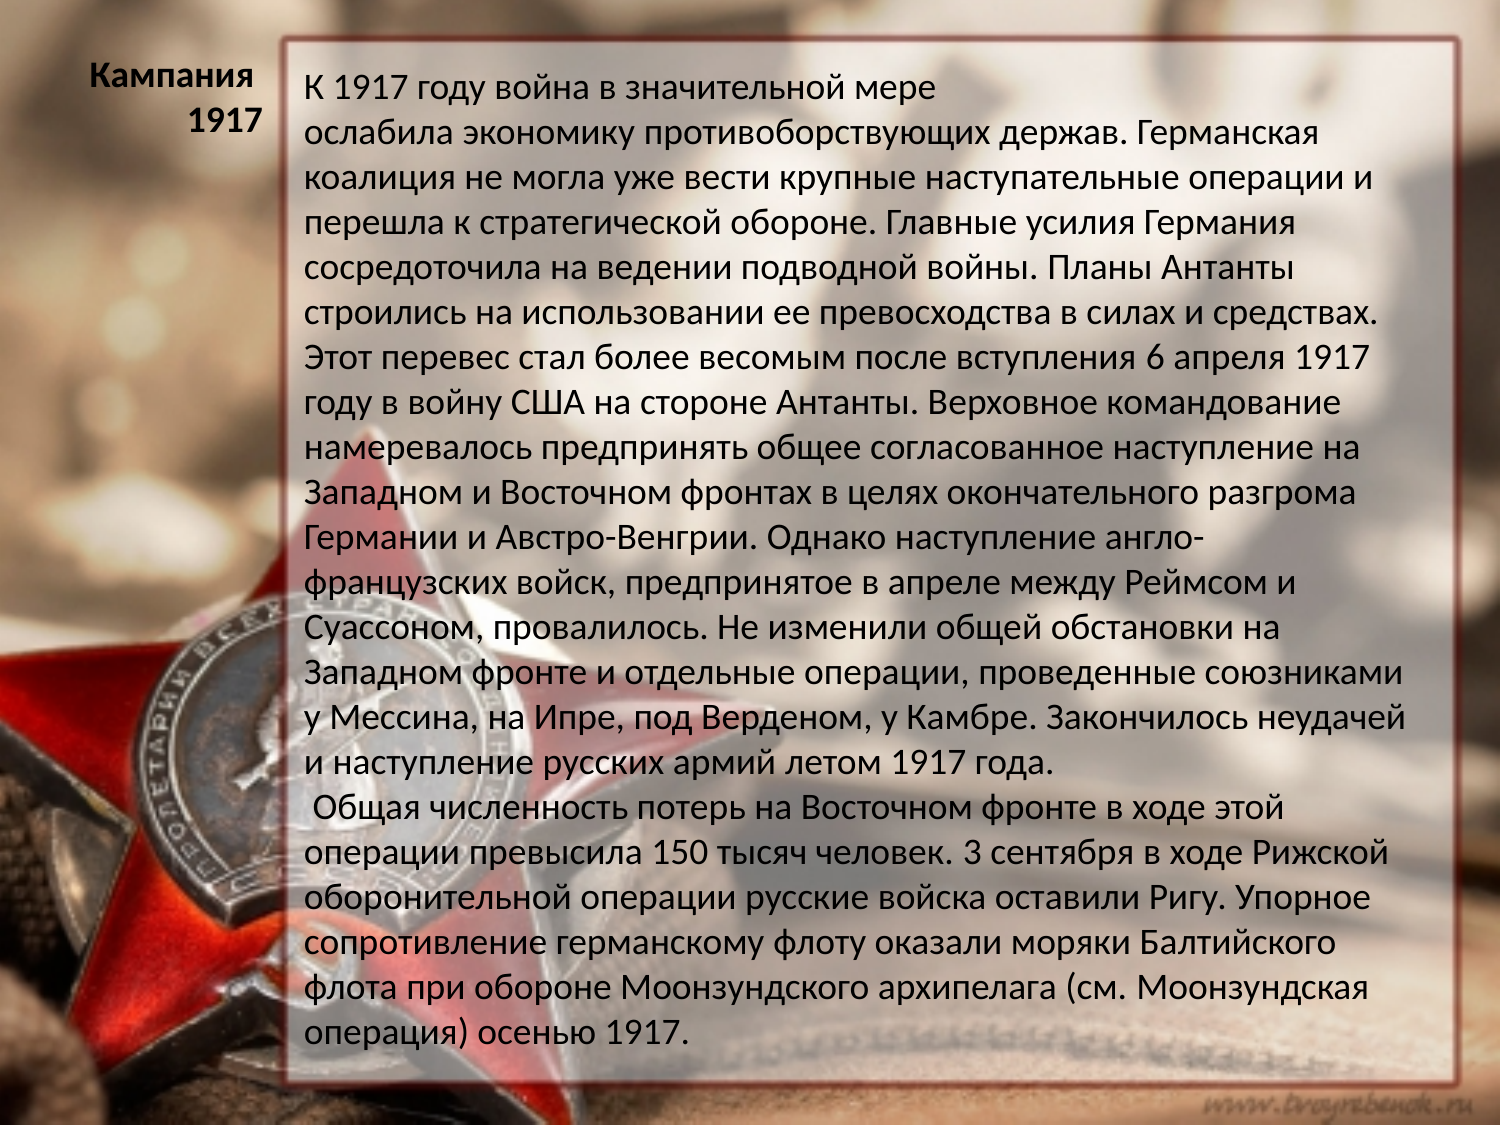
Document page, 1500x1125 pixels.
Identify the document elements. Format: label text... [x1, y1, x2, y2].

text_box К 1917 году война в значительной мере ослабила экономику противоборствующих держав. Германская коалиция не могла уже вести крупные наступательные операции и перешла к стратегической обороне. Главные усилия Германия сосредоточила на ведении подводной войны. Планы Антанты строились на использовании ее превосходства в силах и средствах. Этот перевес стал более весомым после вступления 6 апреля 1917 году в войну США на стороне Антанты. Верховное командование намеревалось предпринять общее согласованное наступление на Западном и Восточном фронтах в целях окончательного разгрома Германии и Австро-Венгрии. Однако наступление англо-французских войск, предпринятое в апреле между Реймсом и Суассоном, провалилось. Не изменили общей обстановки на Западном фронте и отдельные операции, проведенные союзниками у Мессина, на Ипре, под Верденом, у Камбре. Закончилось неудачей и наступление русских армий летом 1917 года. Общая численность потерь на Восточном фронте в ходе этой операции превысила 150 тысяч человек. 3 сентября в ходе Рижской оборонительной операции русские войска оставили Ригу. Упорное сопротивление германскому флоту оказали моряки Балтийского флота при обороне Моонзундского архипелага (см. Моонзундская операция) осенью 1917. [289, 54, 1424, 1060]
picture [0, 0, 1500, 1125]
text_box Кампания 1917 [0, 42, 278, 148]
